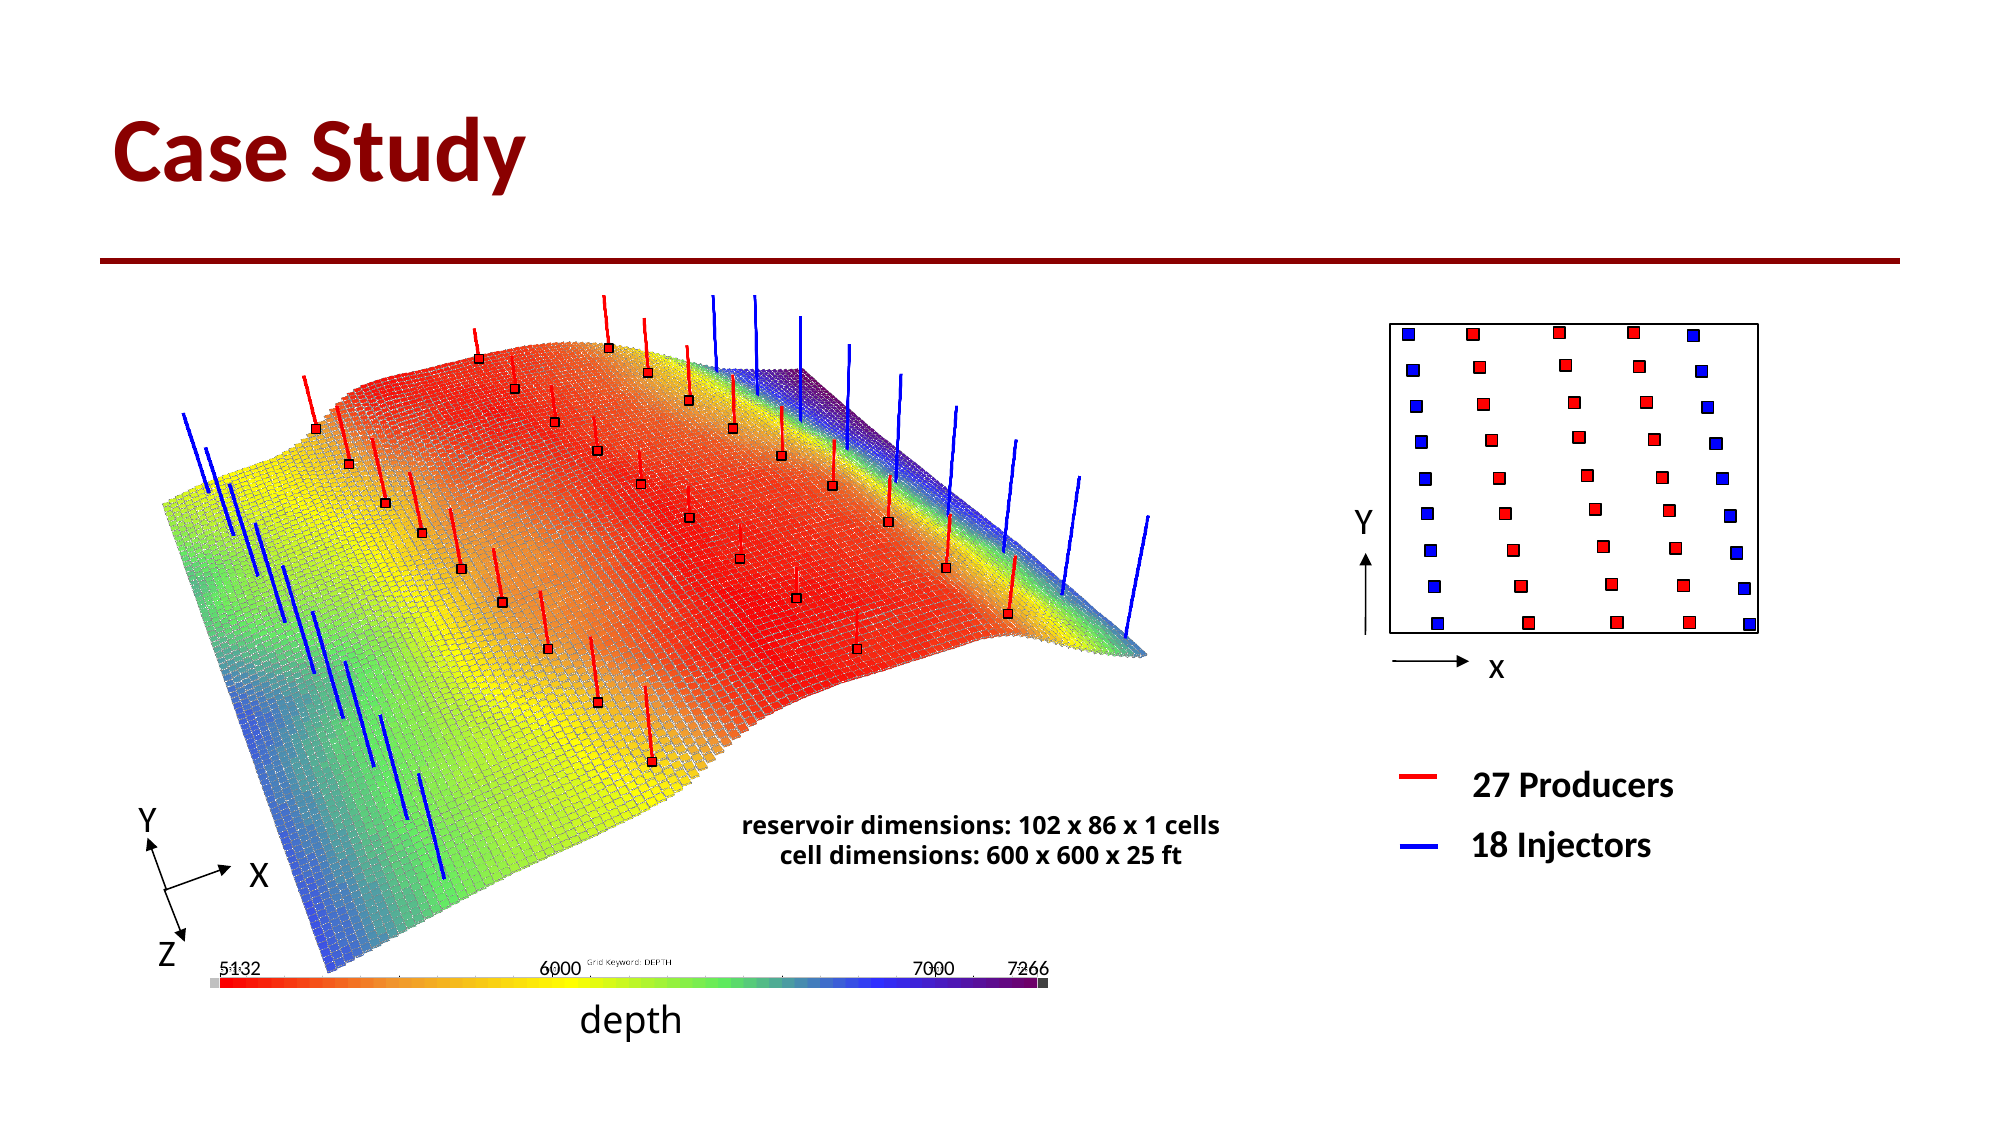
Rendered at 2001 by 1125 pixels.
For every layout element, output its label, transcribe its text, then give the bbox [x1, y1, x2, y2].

text_box 27 Producers [1457, 752, 1774, 812]
text_box 18 Injectors [1455, 813, 1772, 873]
title Case Study [98, 43, 1824, 261]
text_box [0, 295, 1257, 1029]
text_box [1339, 324, 1758, 688]
